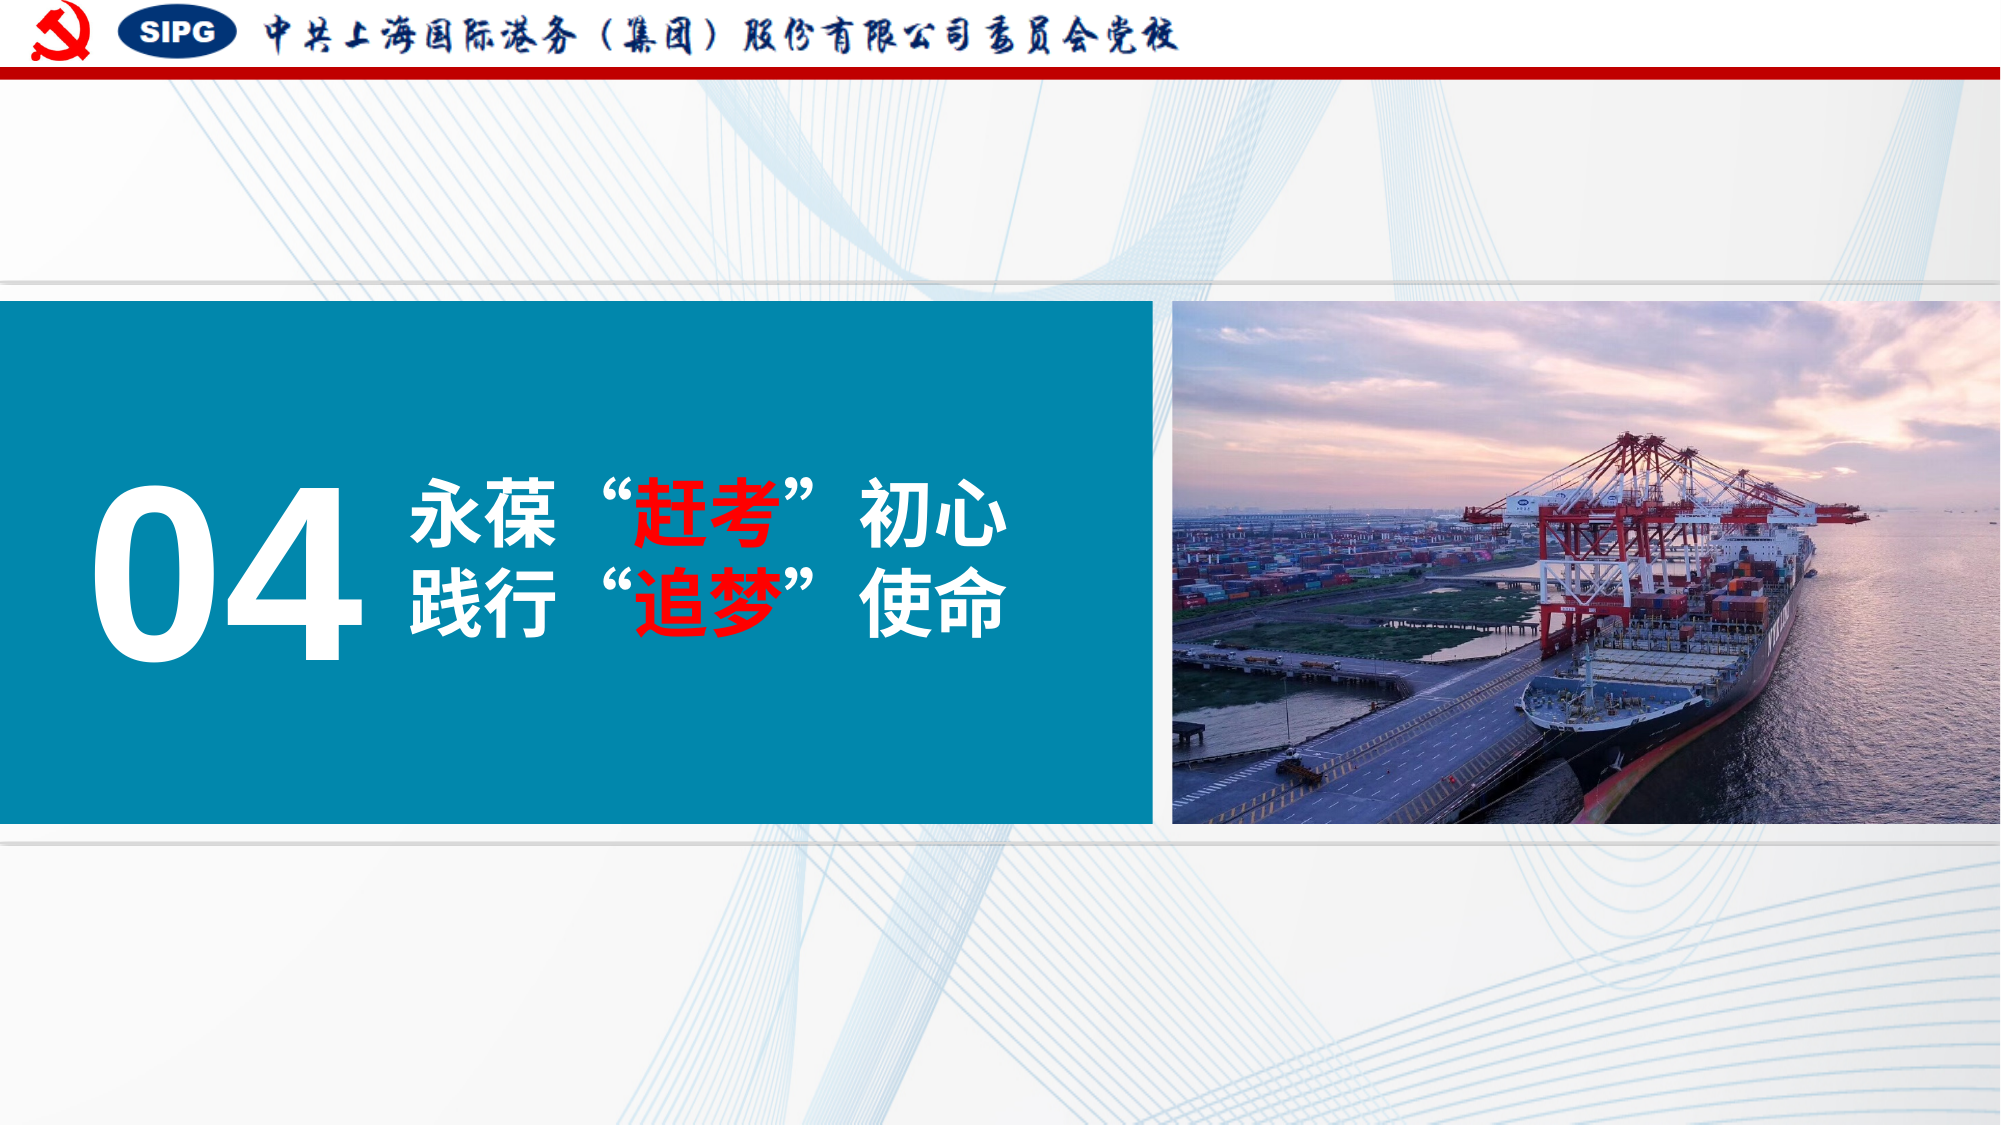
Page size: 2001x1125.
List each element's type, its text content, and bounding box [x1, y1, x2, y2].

picture [14, 0, 2001, 67]
text_box [0, 300, 1154, 825]
picture [0, 80, 2001, 1125]
text_box 04 [37, 403, 379, 719]
text_box 永葆“赶考”初心 践行“追梦”使命 [393, 459, 1124, 655]
